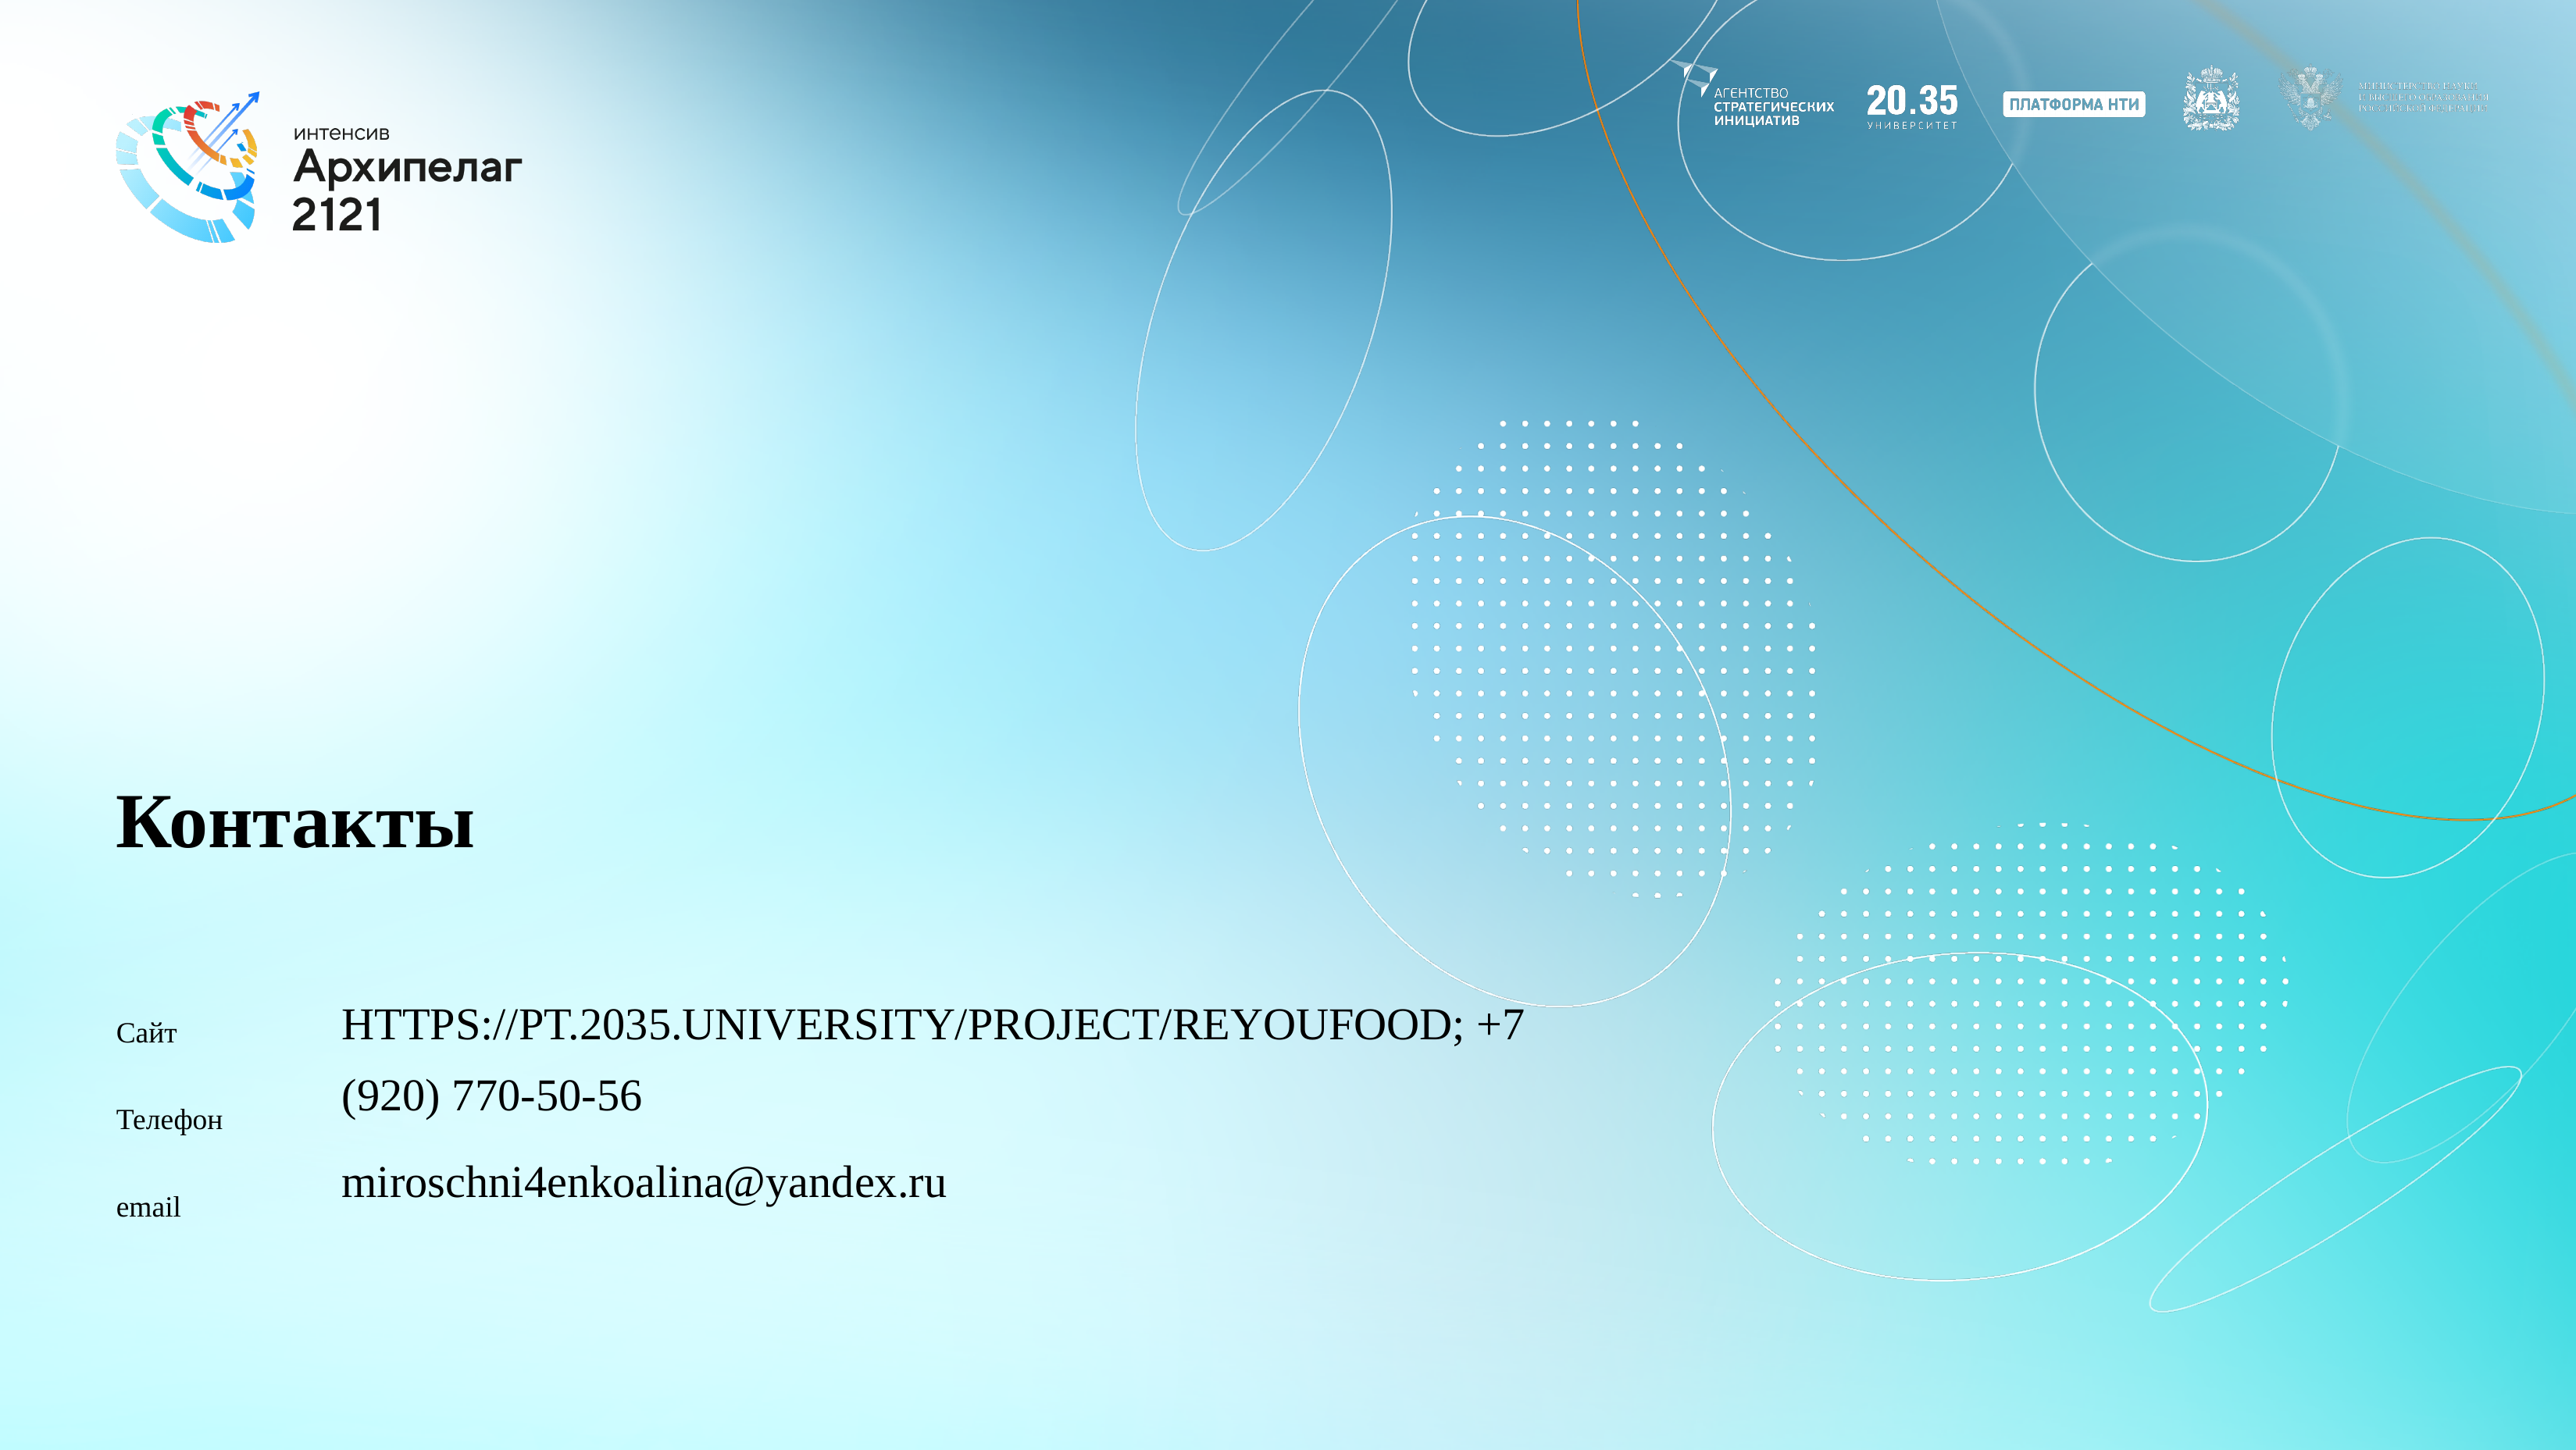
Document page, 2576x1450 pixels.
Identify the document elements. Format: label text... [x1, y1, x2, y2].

text_box HTTPS://PT.2035.UNIVERSITY/PROJECT/REYOUFOOD; +7 (920) 770-50-56 miroschni4enkoalina@yandex.ru [341, 977, 1589, 1328]
title Контакты [116, 584, 1364, 865]
subtitle Сайт Телефон email [116, 977, 341, 1328]
picture [0, 0, 2576, 1450]
